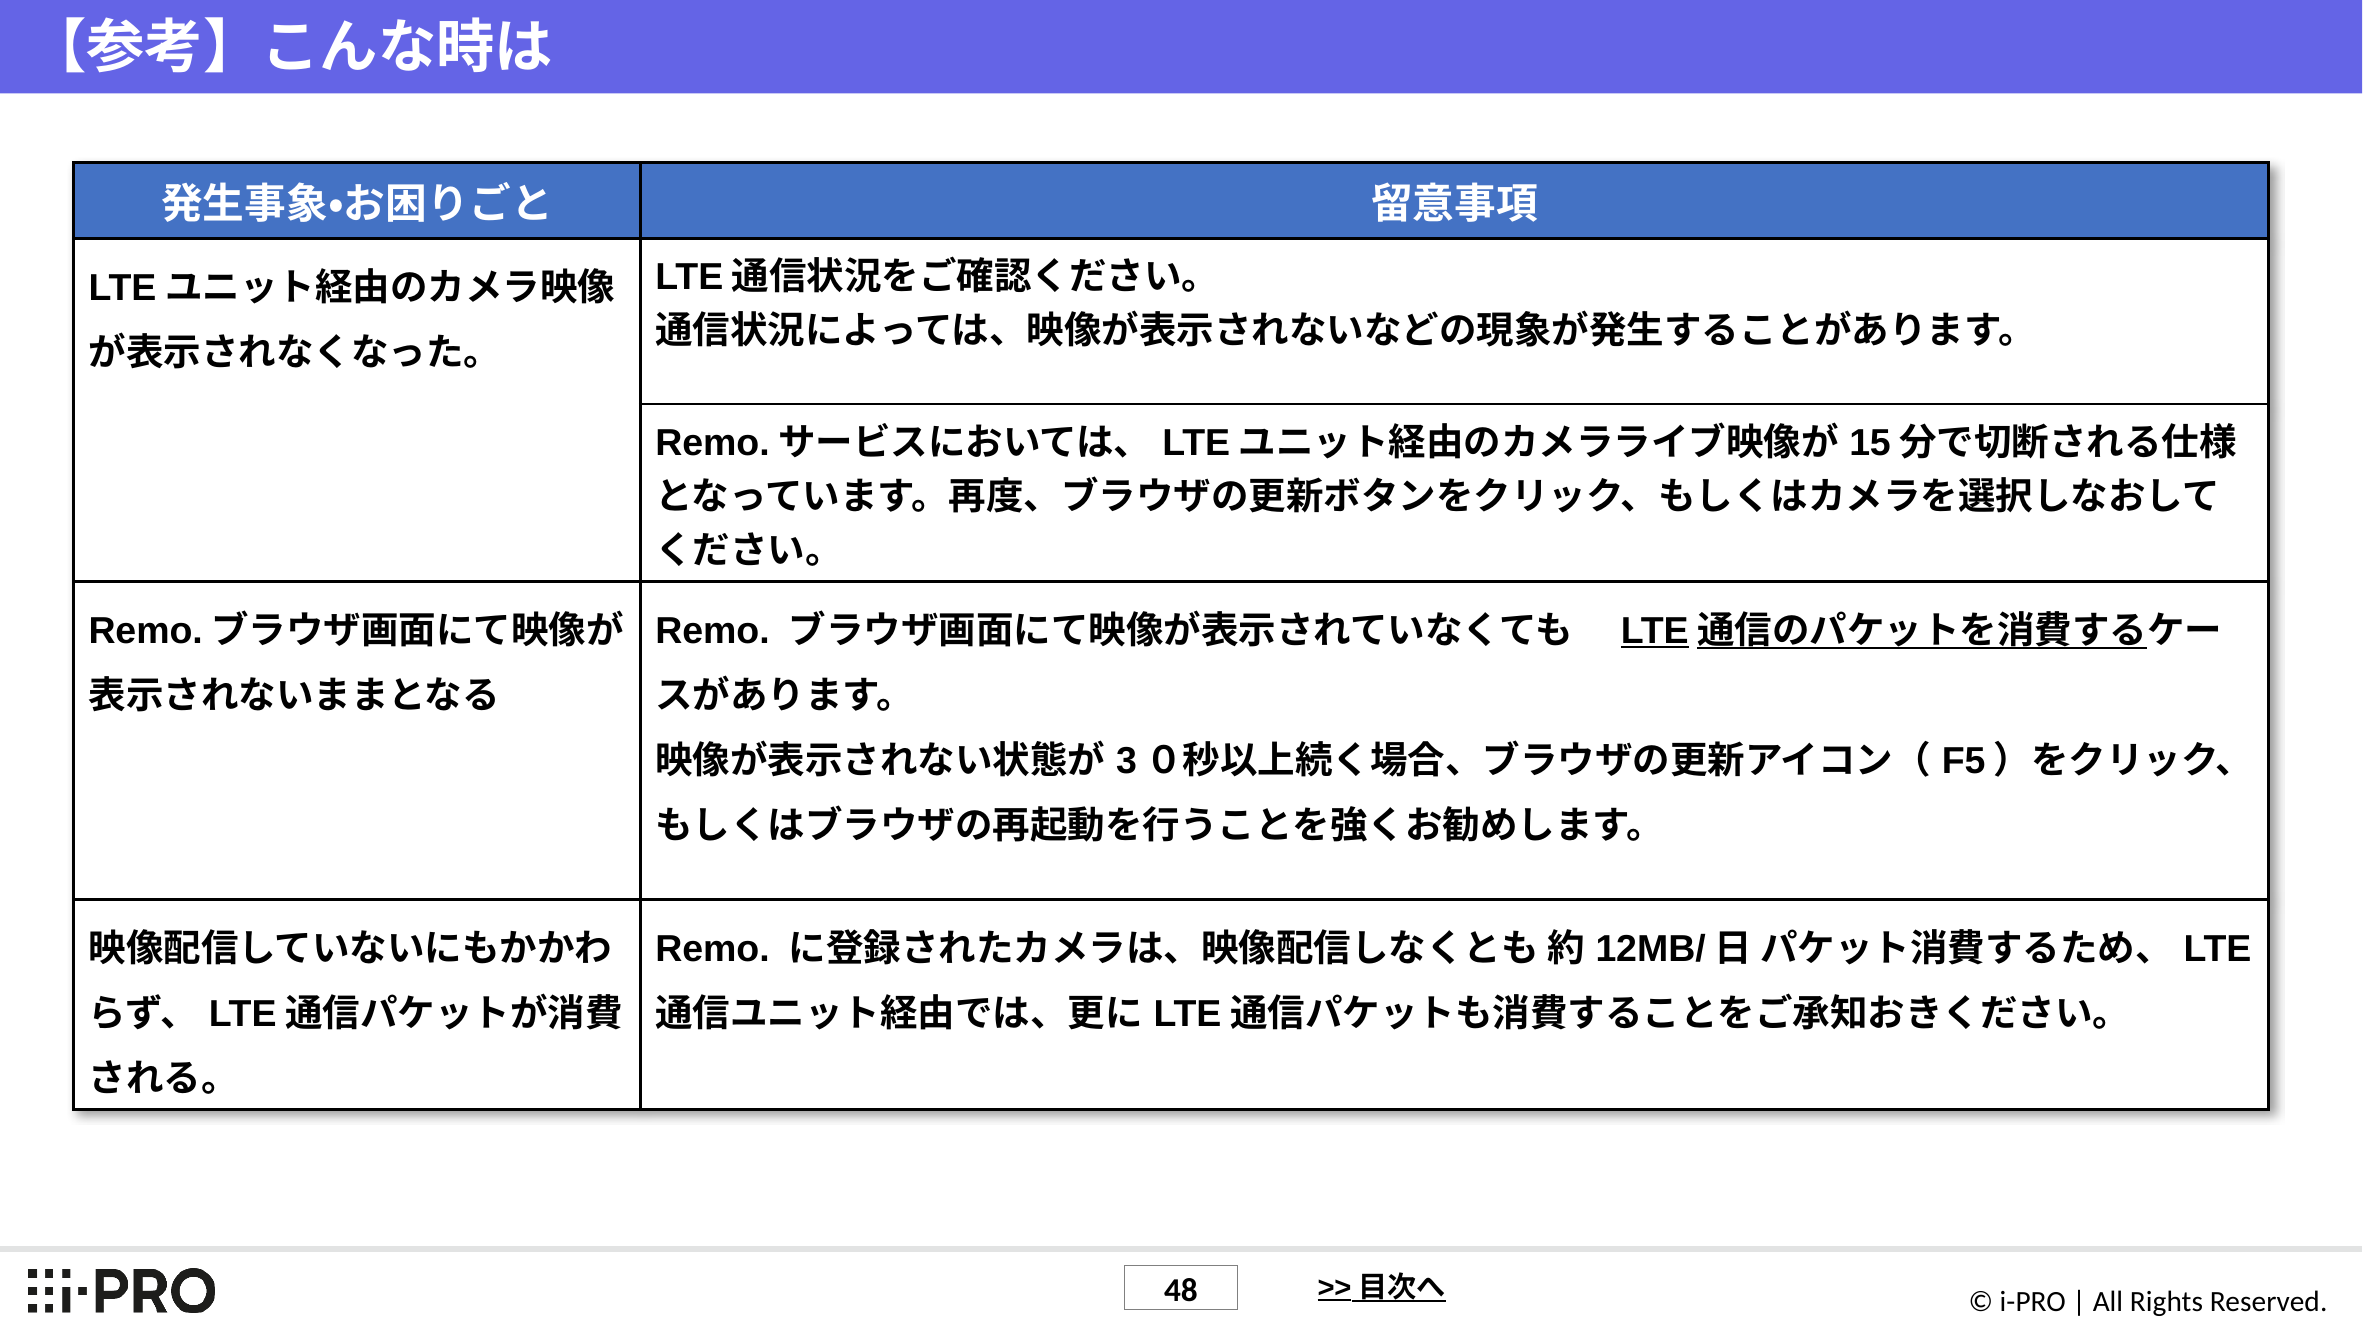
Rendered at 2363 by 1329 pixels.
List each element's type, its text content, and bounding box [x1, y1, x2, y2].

table_cell Remo.サービスにおいては、LTEユニット経由のカメラライブ映像が15分で切断される仕様となっています。再度、ブラウザの更新ボタンをクリック、もしくはカメラを選択しなおしてください。 [642, 405, 2267, 580]
table_cell LTE通信状況をご確認ください。 通信状況によっては、映像が表示されないなどの現象が発生することがあります。 [642, 240, 2267, 403]
table_cell Remo. ブラウザ画面にて映像が表示されていなくても LTE通信のパケットを消費するケースがあります。 映像が表示されない状態が3０秒以上続く場合、ブラウザの更新アイコン（F5）をクリック、もしくはブラウザの再起動を行うことを強くお勧めします。 [642, 583, 2267, 898]
table_header 留意事項 [642, 164, 2267, 237]
table_cell Remo. に登録されたカメラは、映像配信しなくとも 約12MB/日 パケット消費するため、LTE通信ユニット経由では、更にLTE通信パケットも消費することをご承知おきください。 [642, 901, 2267, 1108]
table_cell LTEユニット経由のカメラ映像が表示されなくなった。 [75, 240, 639, 580]
picture [28, 1268, 215, 1313]
text_box >> 目次へ [1302, 1261, 1461, 1319]
table_cell 映像配信していないにもかかわらず、LTE通信パケットが消費される。 [75, 901, 639, 1108]
title 【参考】こんな時は [0, 0, 2363, 89]
table_header 発生事象・お困りごと [75, 164, 639, 237]
table_cell Remo.ブラウザ画面にて映像が表示されないままとなる [75, 583, 639, 898]
